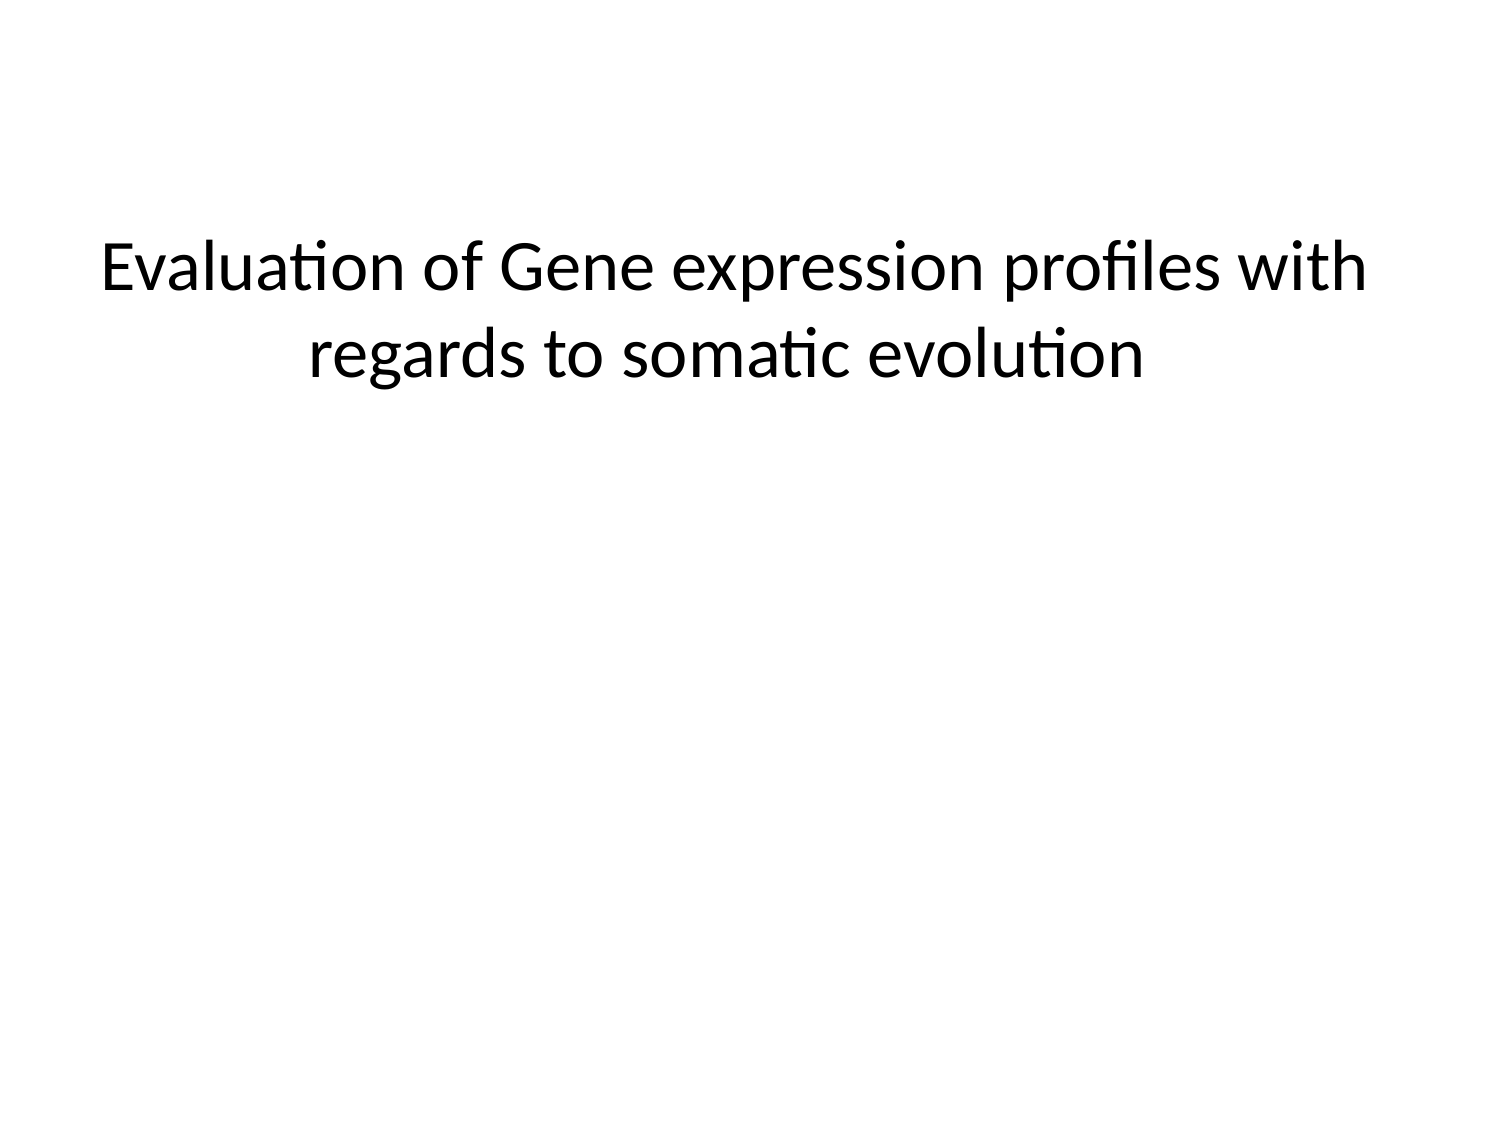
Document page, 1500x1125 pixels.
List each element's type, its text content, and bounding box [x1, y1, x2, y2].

title Evaluation of Gene expression profiles with regards to somatic evolution [0, 208, 1471, 488]
